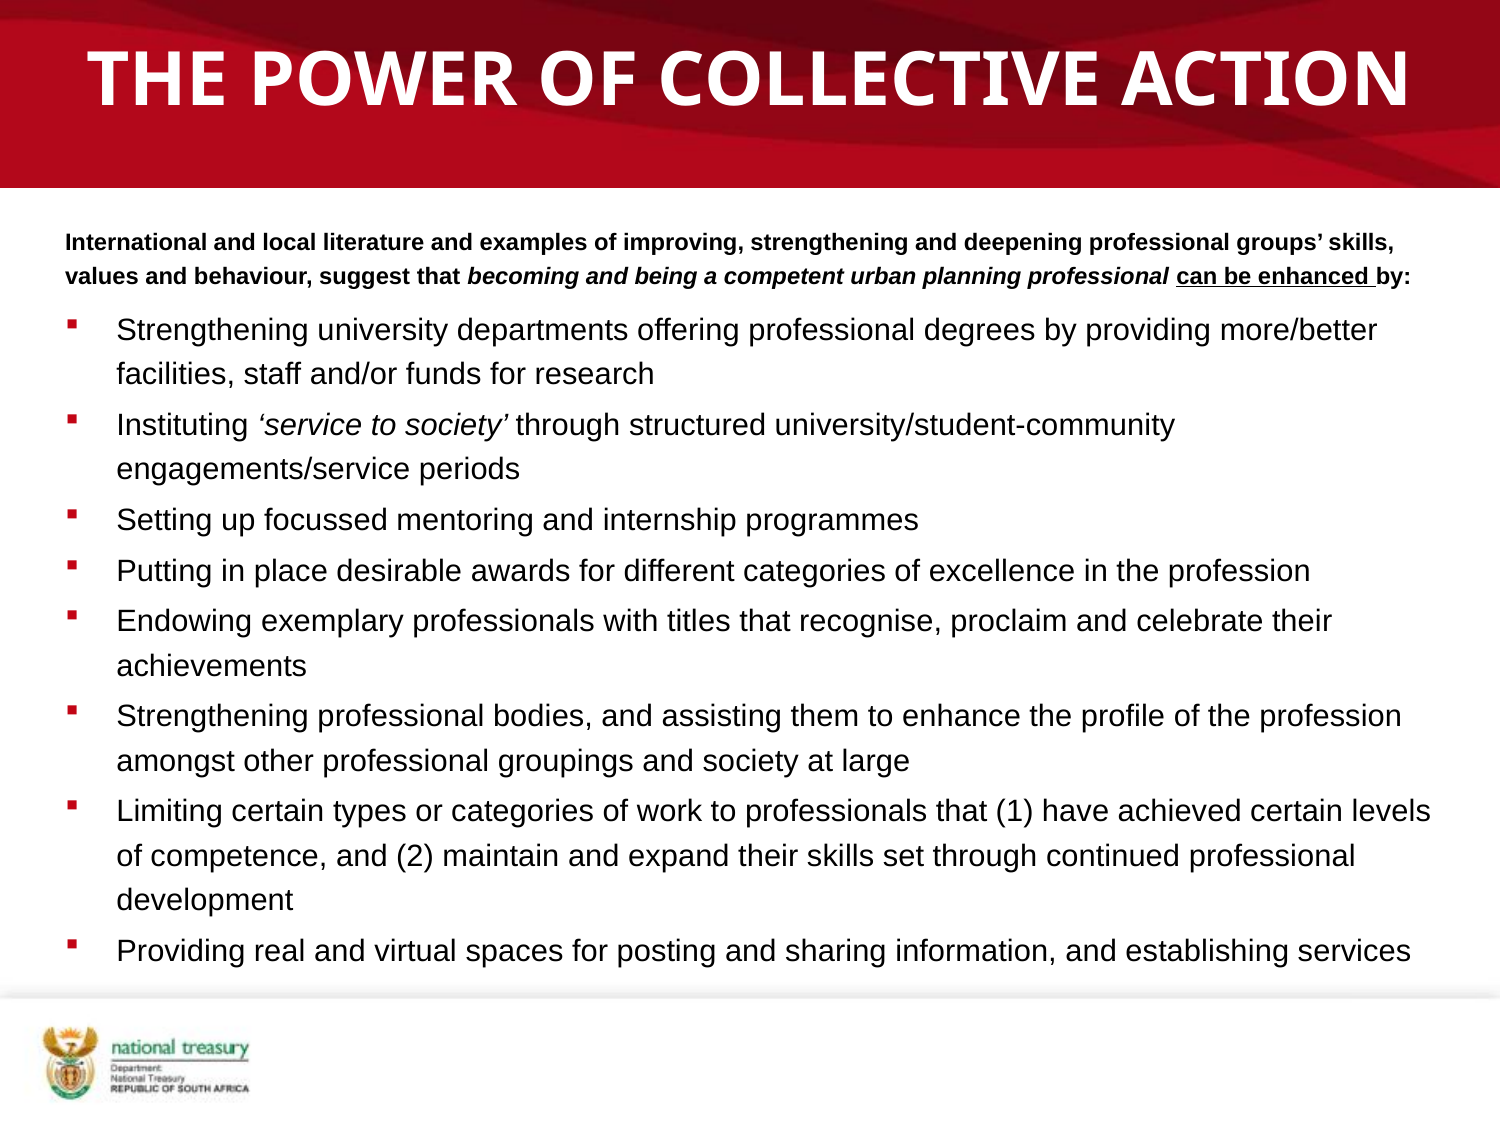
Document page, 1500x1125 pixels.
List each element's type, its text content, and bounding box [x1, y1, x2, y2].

picture [0, 0, 1500, 188]
text_box The Power of Collective Action [22, 22, 1478, 168]
list International and local literature and examples of improving, strengthening and deepening professional groups’ skills, values and behaviour, suggest that becoming and being a competent urban planning professional can be enhanced by: Strengthening university departments offering professional degrees by providing more/better facilities, staff and/or funds for research Instituting ‘service to society’ through structured university/student-community engagements/service periods Setting up focussed mentoring and internship programmes Putting in place desirable awards for different categories of excellence in the profession Endowing exemplary professionals with titles that recognise, proclaim and celebrate their achievements Strengthening professional bodies, and assisting them to enhance the profile of the profession amongst other professional groupings and society at large Limiting certain types or categories of work to professionals that (1) have achieved certain levels of competence, and (2) maintain and expand their skills set through continued professional development Providing real and virtual spaces for posting and sharing information, and establishing services [50, 213, 1450, 1050]
picture [0, 977, 1500, 1125]
